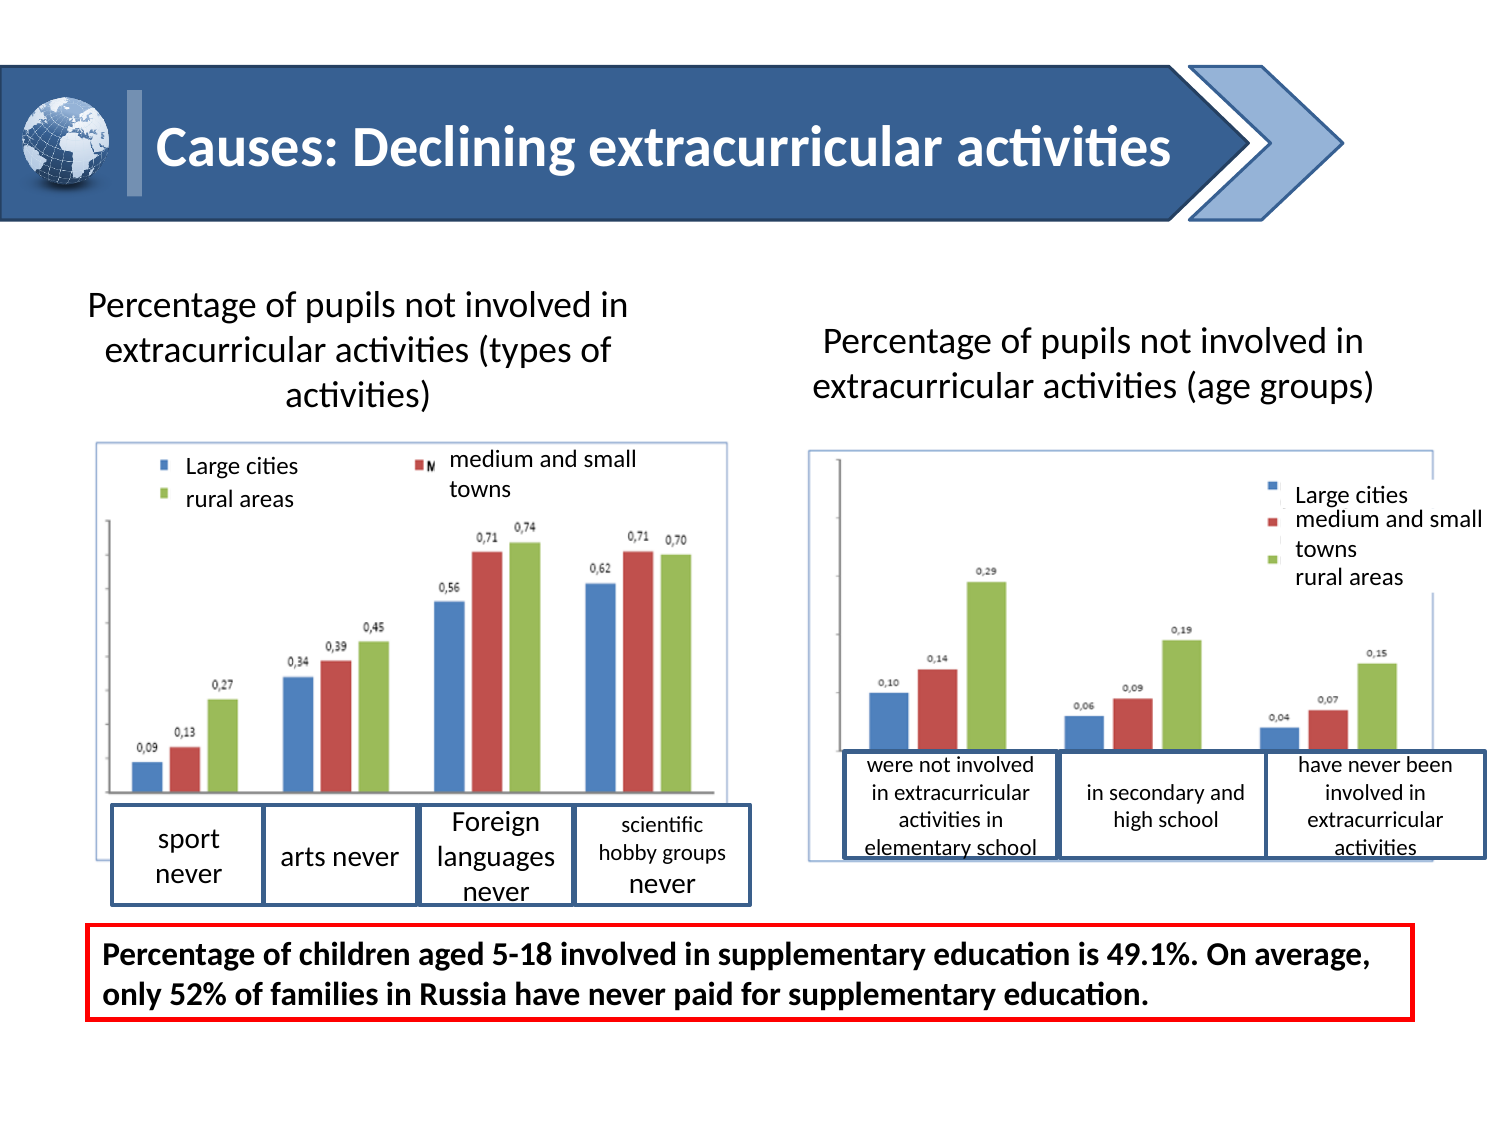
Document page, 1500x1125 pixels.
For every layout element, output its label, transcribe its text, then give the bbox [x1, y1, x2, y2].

text_box [1187, 64, 1346, 223]
text_box [125, 88, 141, 198]
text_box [111, 804, 751, 906]
picture [37, 593, 744, 888]
picture [17, 97, 113, 199]
text_box [0, 64, 1172, 223]
text_box Causes: Declining extracurricular activities [141, 66, 1190, 220]
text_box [844, 751, 1486, 858]
text_box Percentage of children aged 5-18 involved in supplementary education is 49.1%. On average, only 52% of families in Russia have never paid for supplementary education. [87, 924, 1413, 1020]
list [762, 601, 1500, 876]
text_box [1190, 83, 1251, 203]
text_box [37, 274, 1500, 593]
